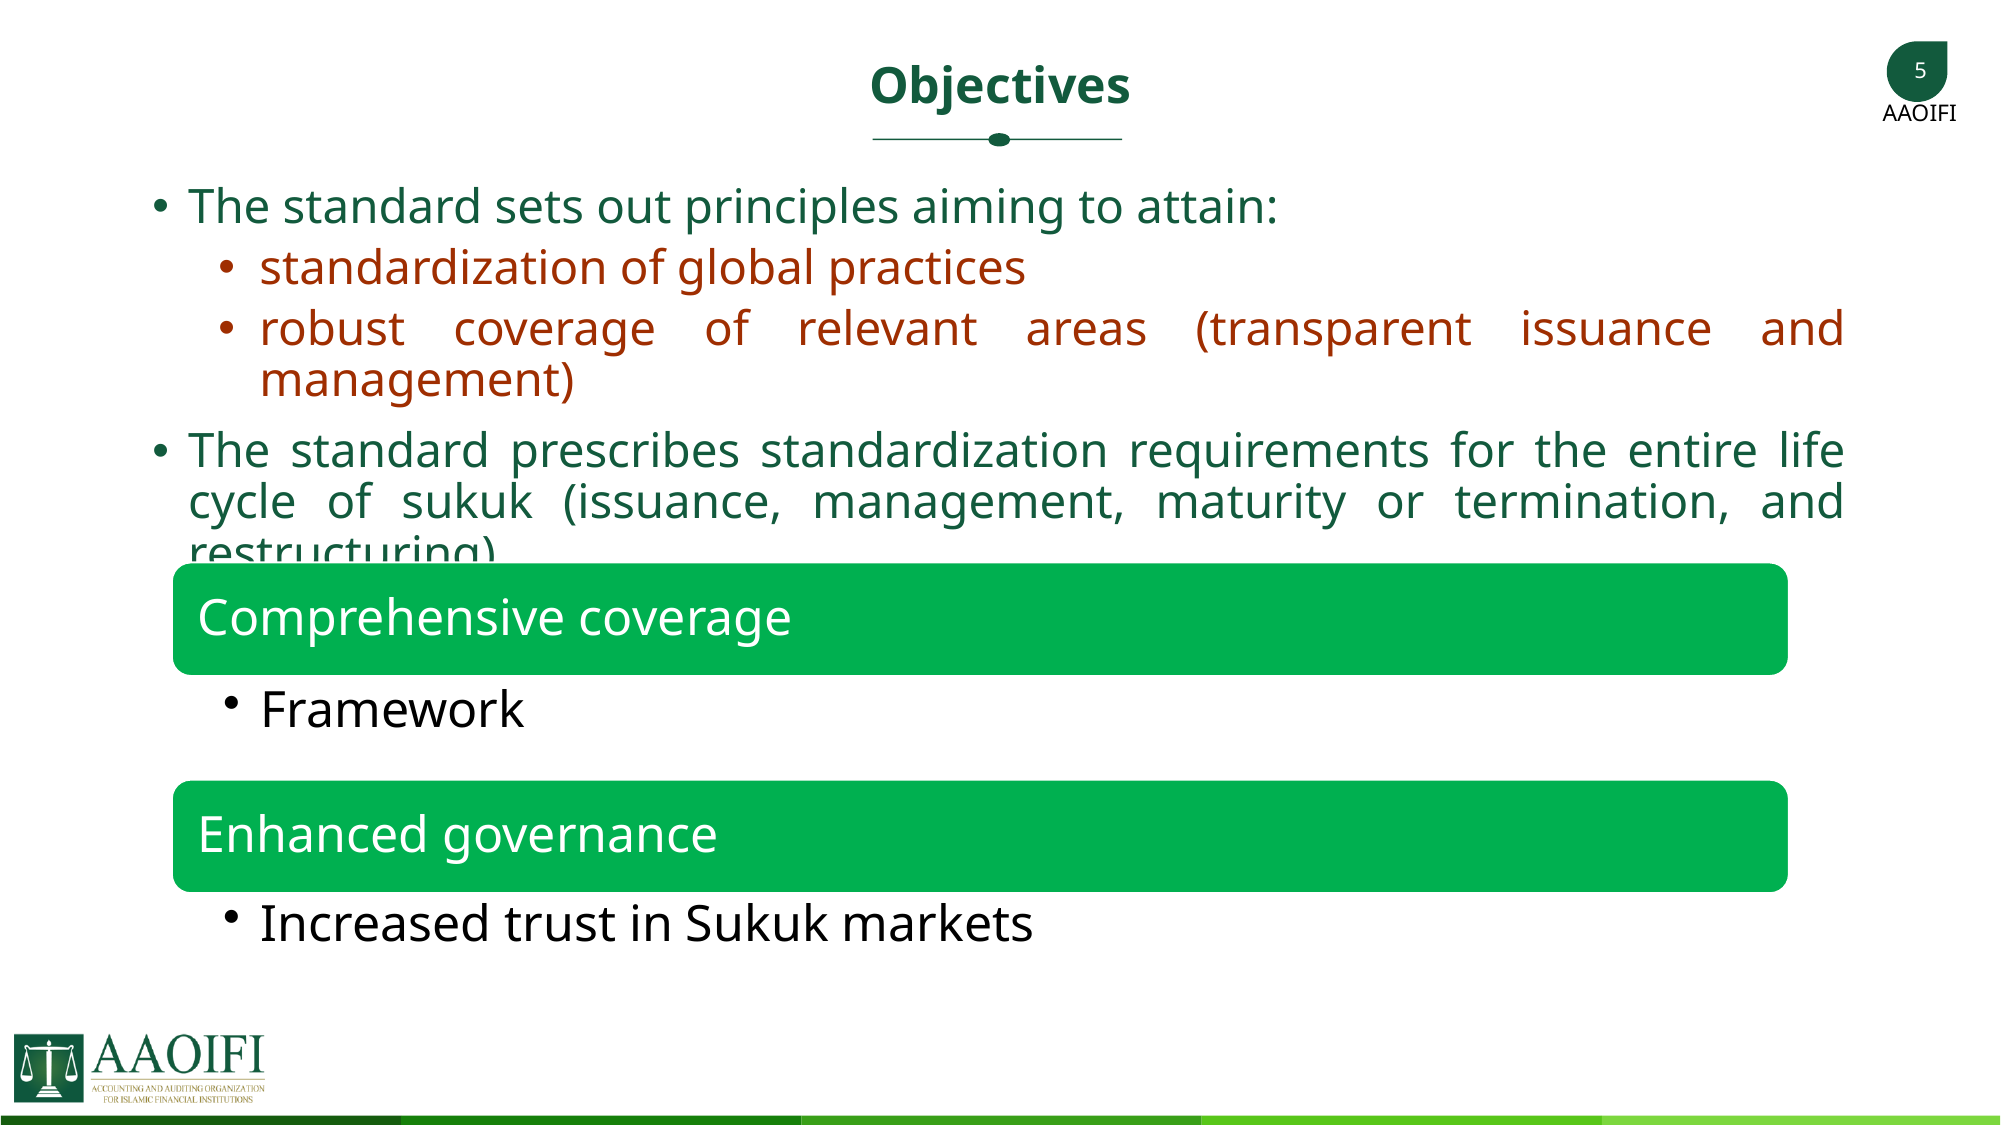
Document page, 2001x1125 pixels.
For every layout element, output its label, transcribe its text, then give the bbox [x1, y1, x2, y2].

slide_number 5 [1882, 33, 1942, 110]
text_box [171, 562, 1789, 997]
title Objectives [137, 41, 1863, 135]
list The standard sets out principles aiming to attain: standardization of global practices robust coverage of relevant areas (transparent issuance and management) The standard prescribes standardization requirements for the entire life cycle of sukuk (issuance, management, maturity or termination, and restructuring). [137, 174, 1863, 591]
picture [14, 1033, 265, 1105]
